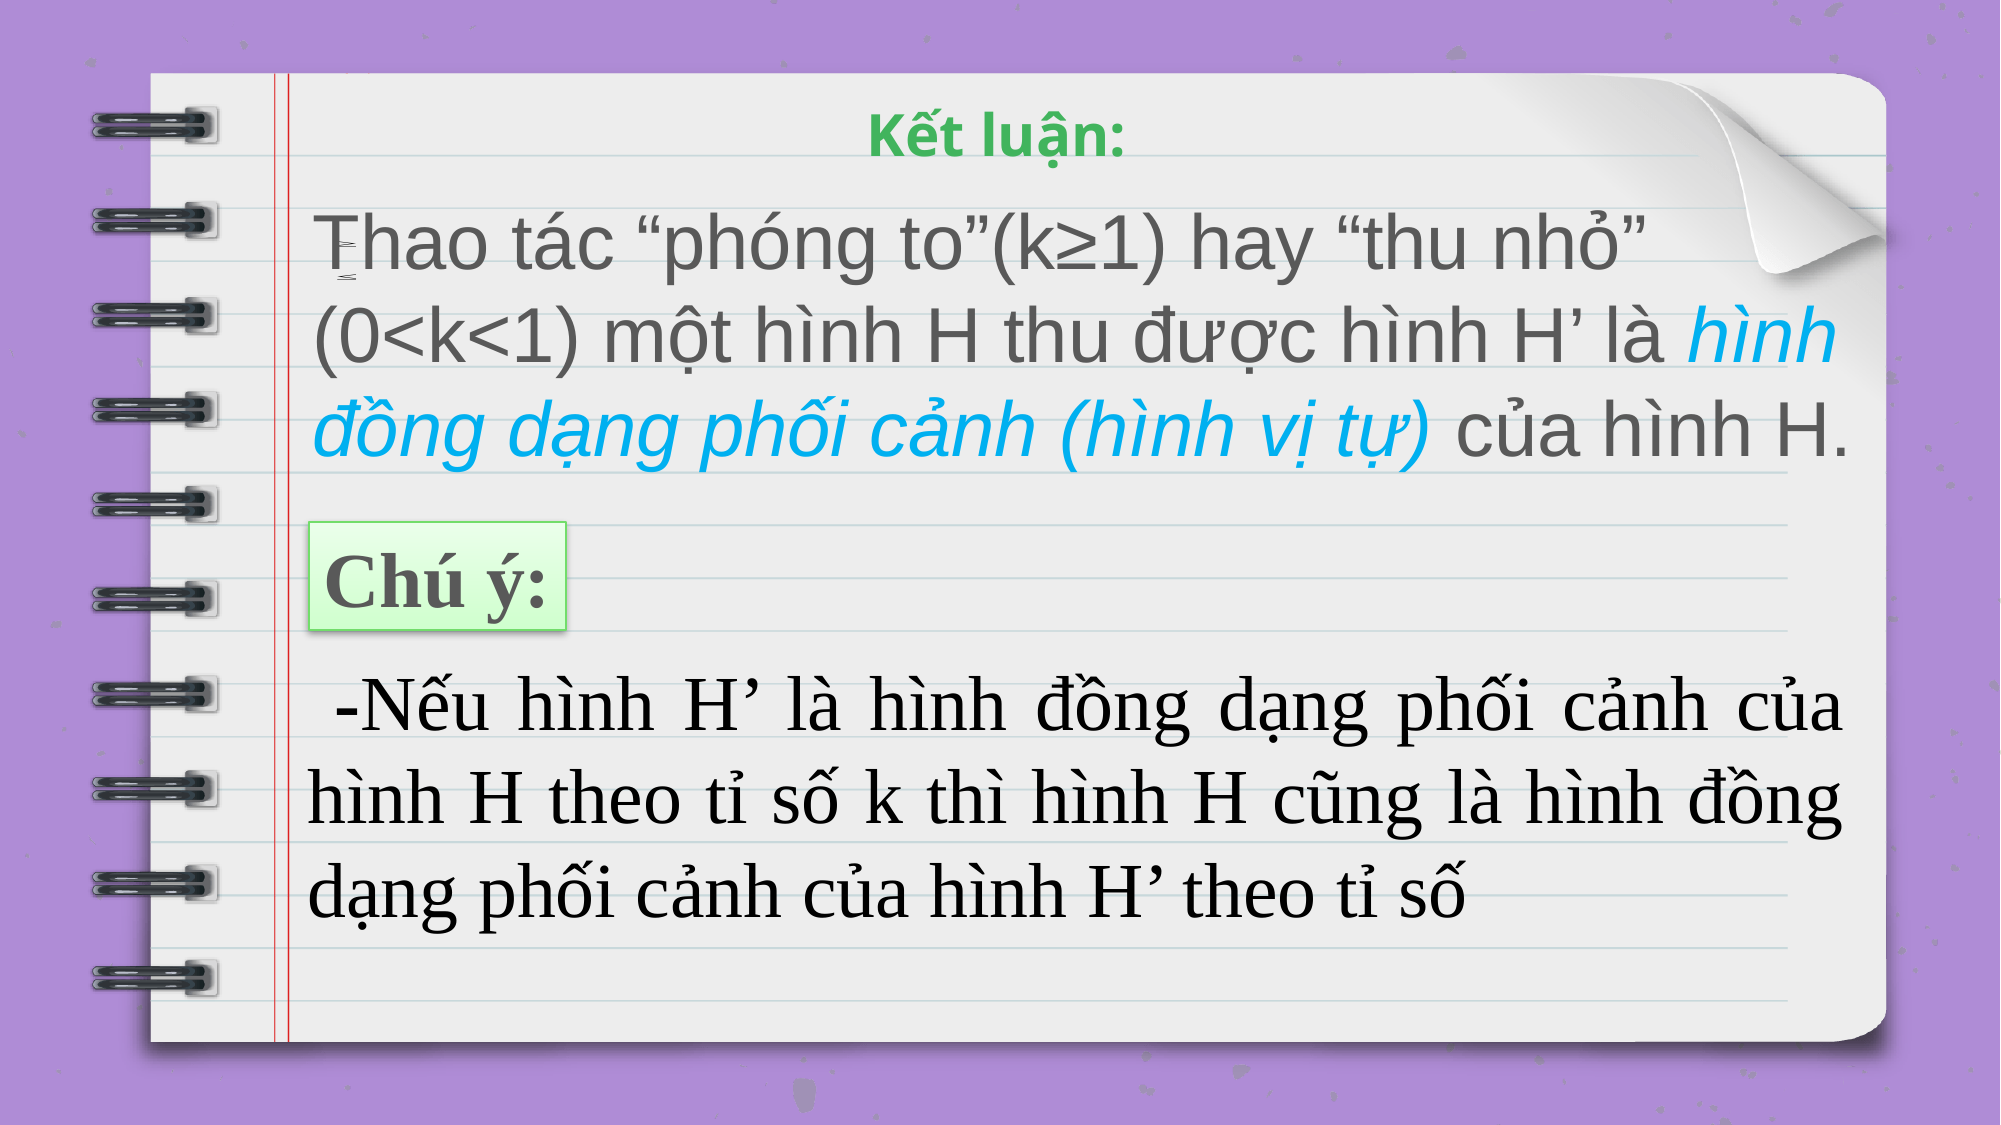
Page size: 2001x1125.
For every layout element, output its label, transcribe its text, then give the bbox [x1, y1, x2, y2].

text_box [329, 271, 357, 283]
title Kết luận: [381, 96, 1611, 181]
text_box Thao tác “phóng to”(k≥1) hay “thu nhỏ” (0<k<1) một hình H thu được hình H’ là hình đồng dạng phối cảnh (hình vị tự) của hình H. [292, 181, 1905, 482]
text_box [329, 238, 357, 249]
text_box Chú ý: [308, 521, 567, 631]
picture [84, 29, 1916, 1096]
text_box [274, 468, 337, 582]
